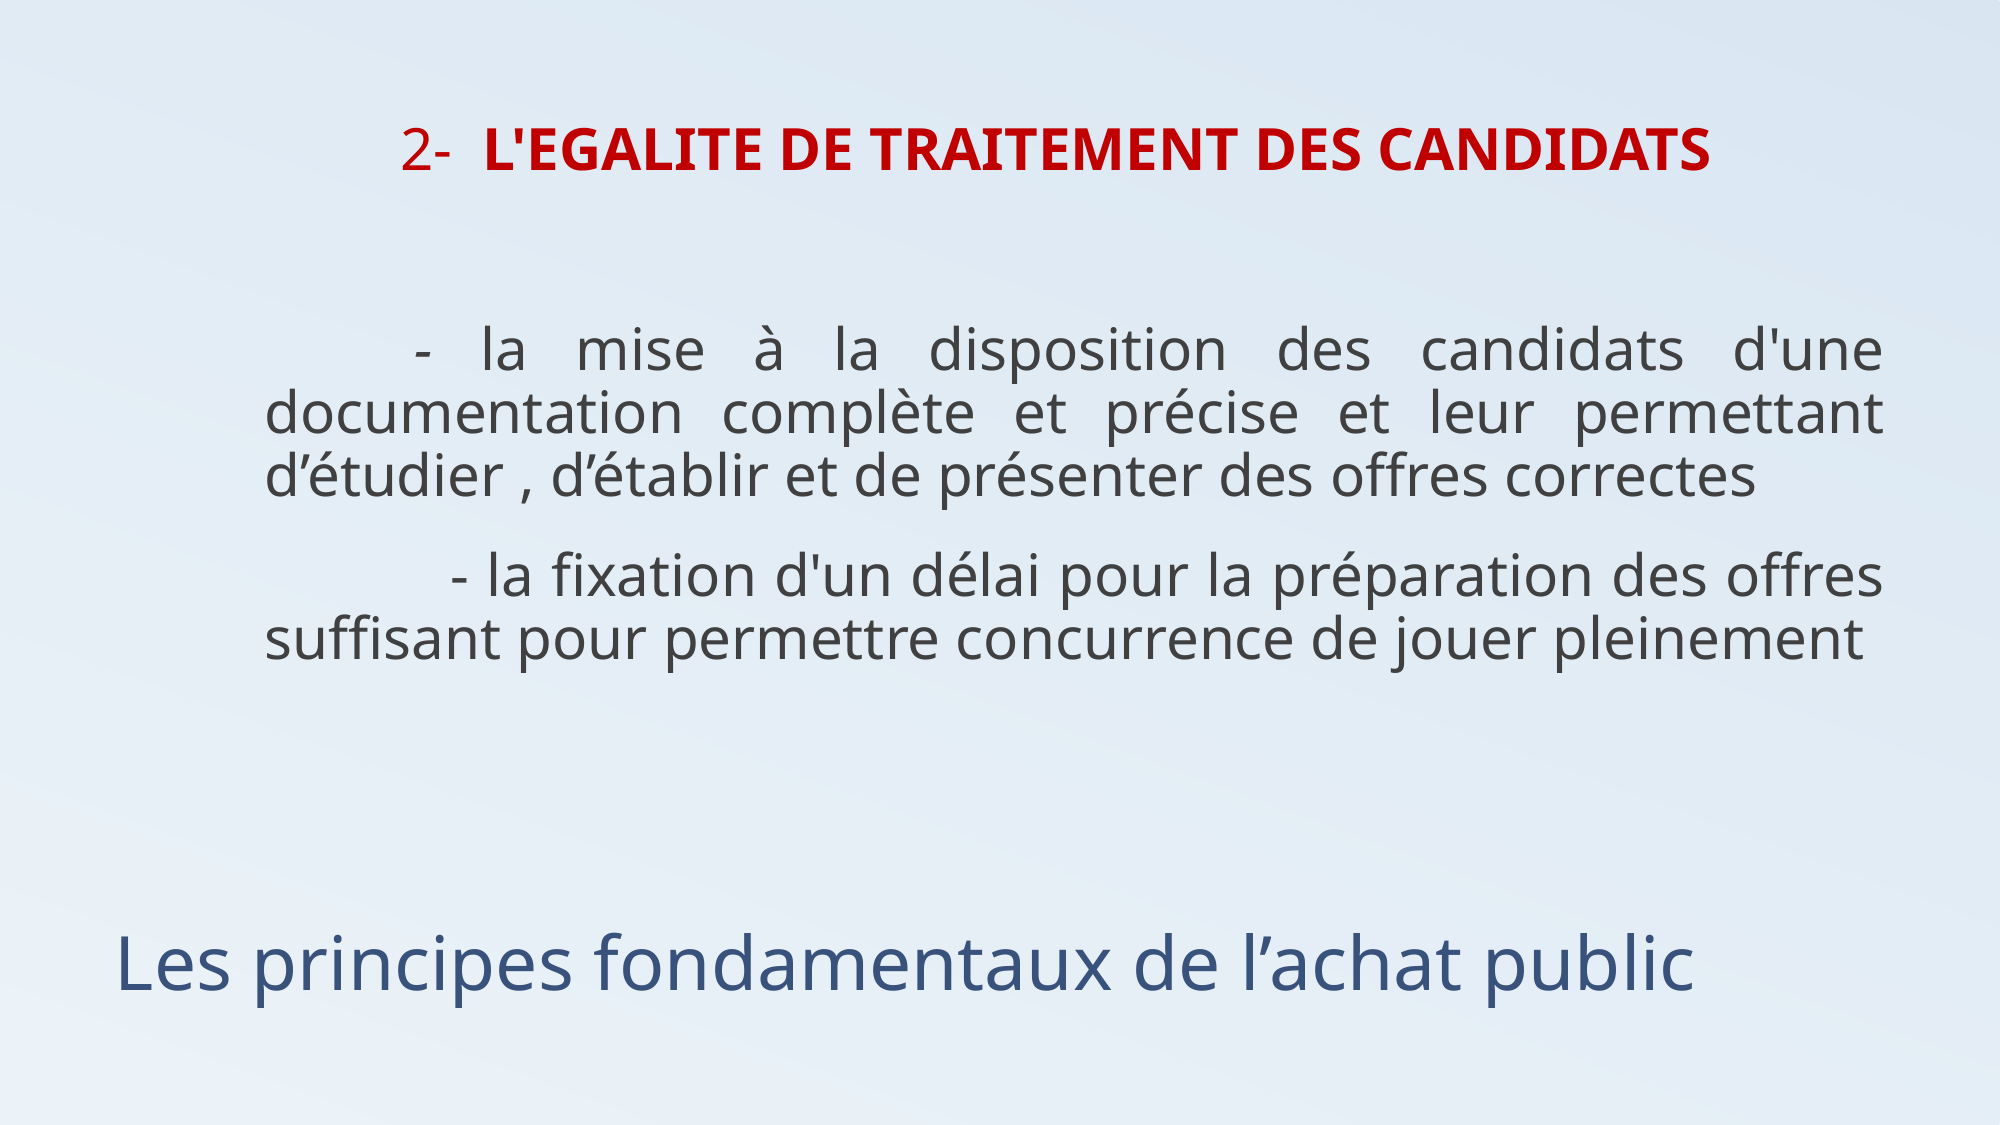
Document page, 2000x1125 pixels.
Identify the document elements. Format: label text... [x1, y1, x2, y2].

title Les principes fondamentaux de l’achat public [99, 837, 1900, 1013]
list 2- L'EGALITE DE TRAITEMENT DES CANDIDATS - la mise à la disposition des candidats d'une documentation complète et précise et leur permettant d’étudier , d’établir et de présenter des offres correctes - la fixation d'un délai pour la préparation des offres suffisant pour permettre concurrence de jouer pleinement [212, 112, 1900, 800]
